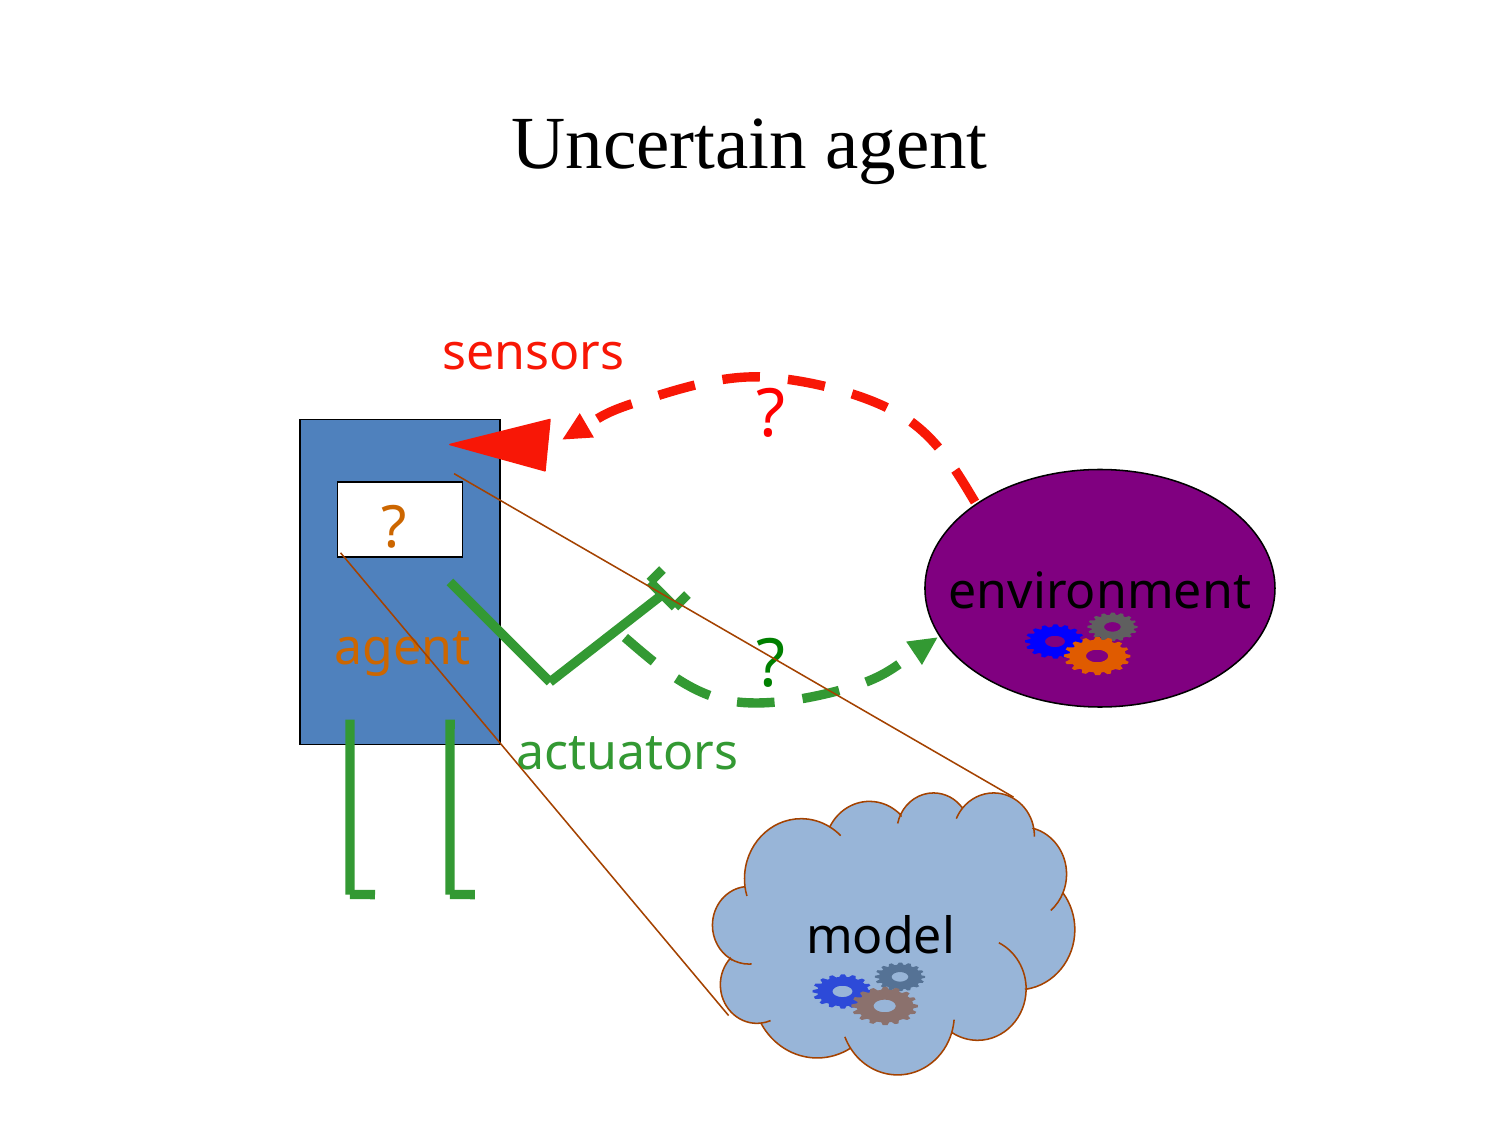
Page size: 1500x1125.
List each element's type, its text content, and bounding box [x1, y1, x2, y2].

text_box environment [1064, 469, 1276, 708]
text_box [1079, 612, 1138, 676]
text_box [349, 312, 745, 472]
text_box [749, 381, 957, 472]
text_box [340, 473, 1076, 1076]
title Uncertain agent [75, 45, 1425, 233]
text_box ? [749, 362, 801, 458]
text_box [299, 419, 344, 745]
